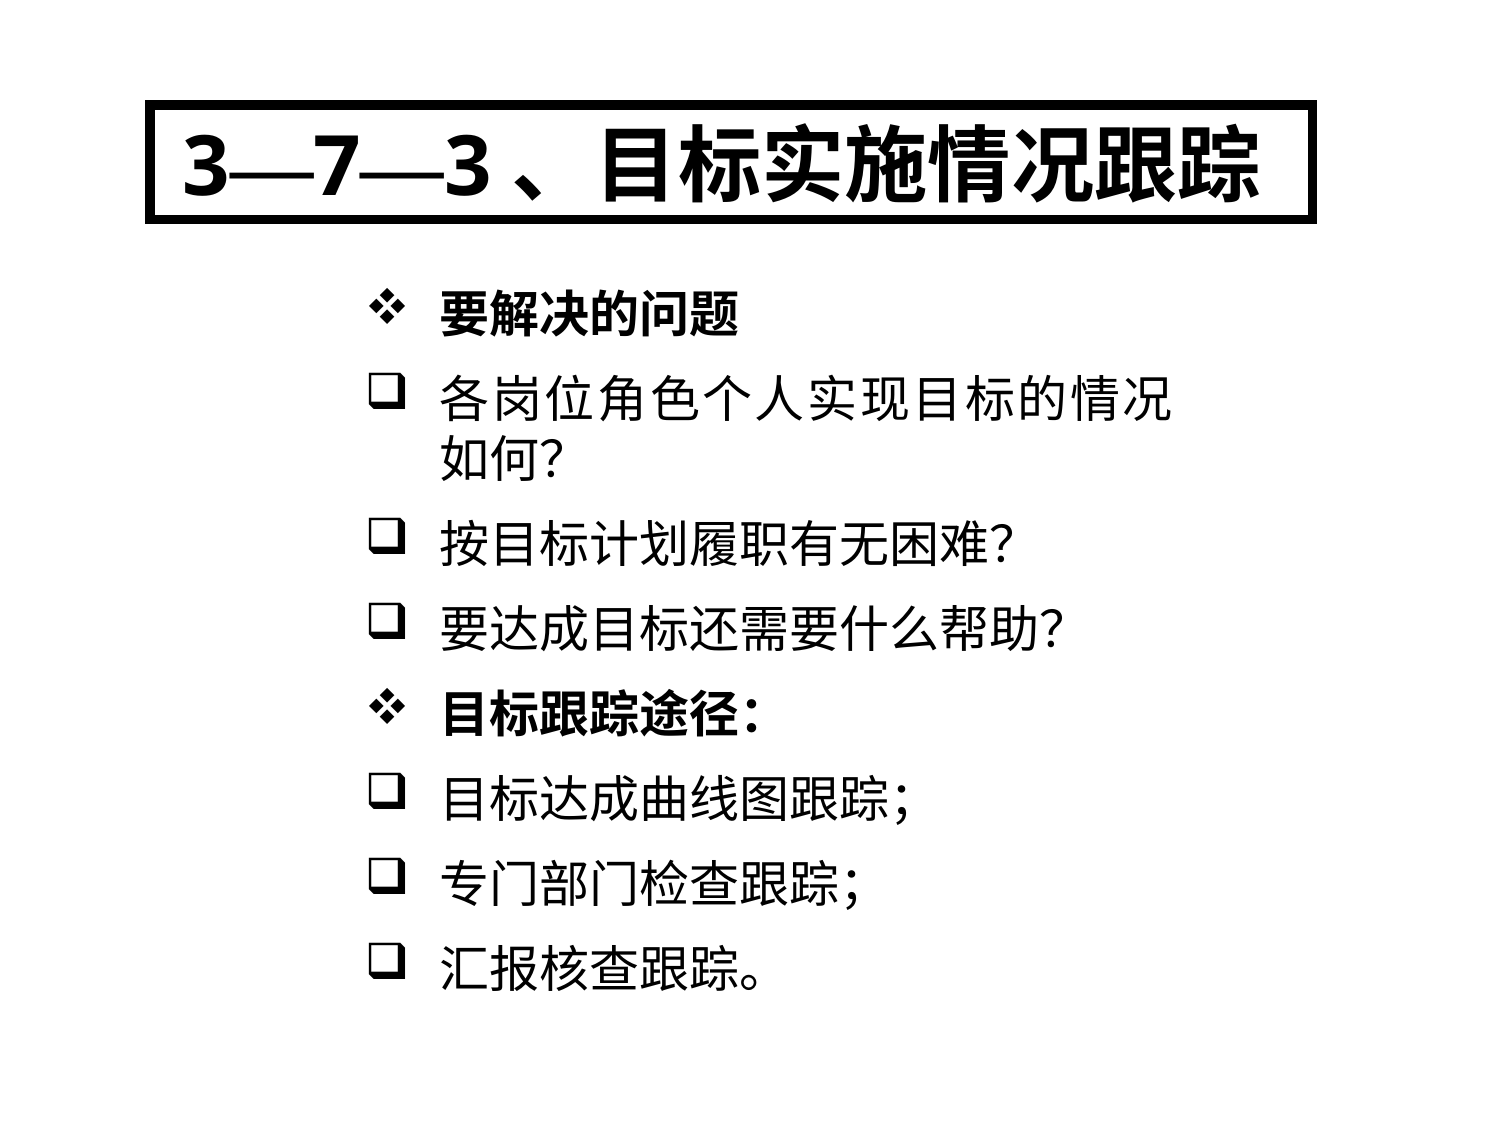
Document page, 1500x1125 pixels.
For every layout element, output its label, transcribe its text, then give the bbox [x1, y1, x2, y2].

text_box 3—7—3、目标实施情况跟踪 [150, 104, 1313, 220]
text_box 要解决的问题 各岗位角色个人实现目标的情况如何？ 按目标计划履职有无困难？ 要达成目标还需要什么帮助？ 目标跟踪途径： 目标达成曲线图跟踪； 专门部门检查跟踪； 汇报核查跟踪。 [349, 275, 1188, 1005]
